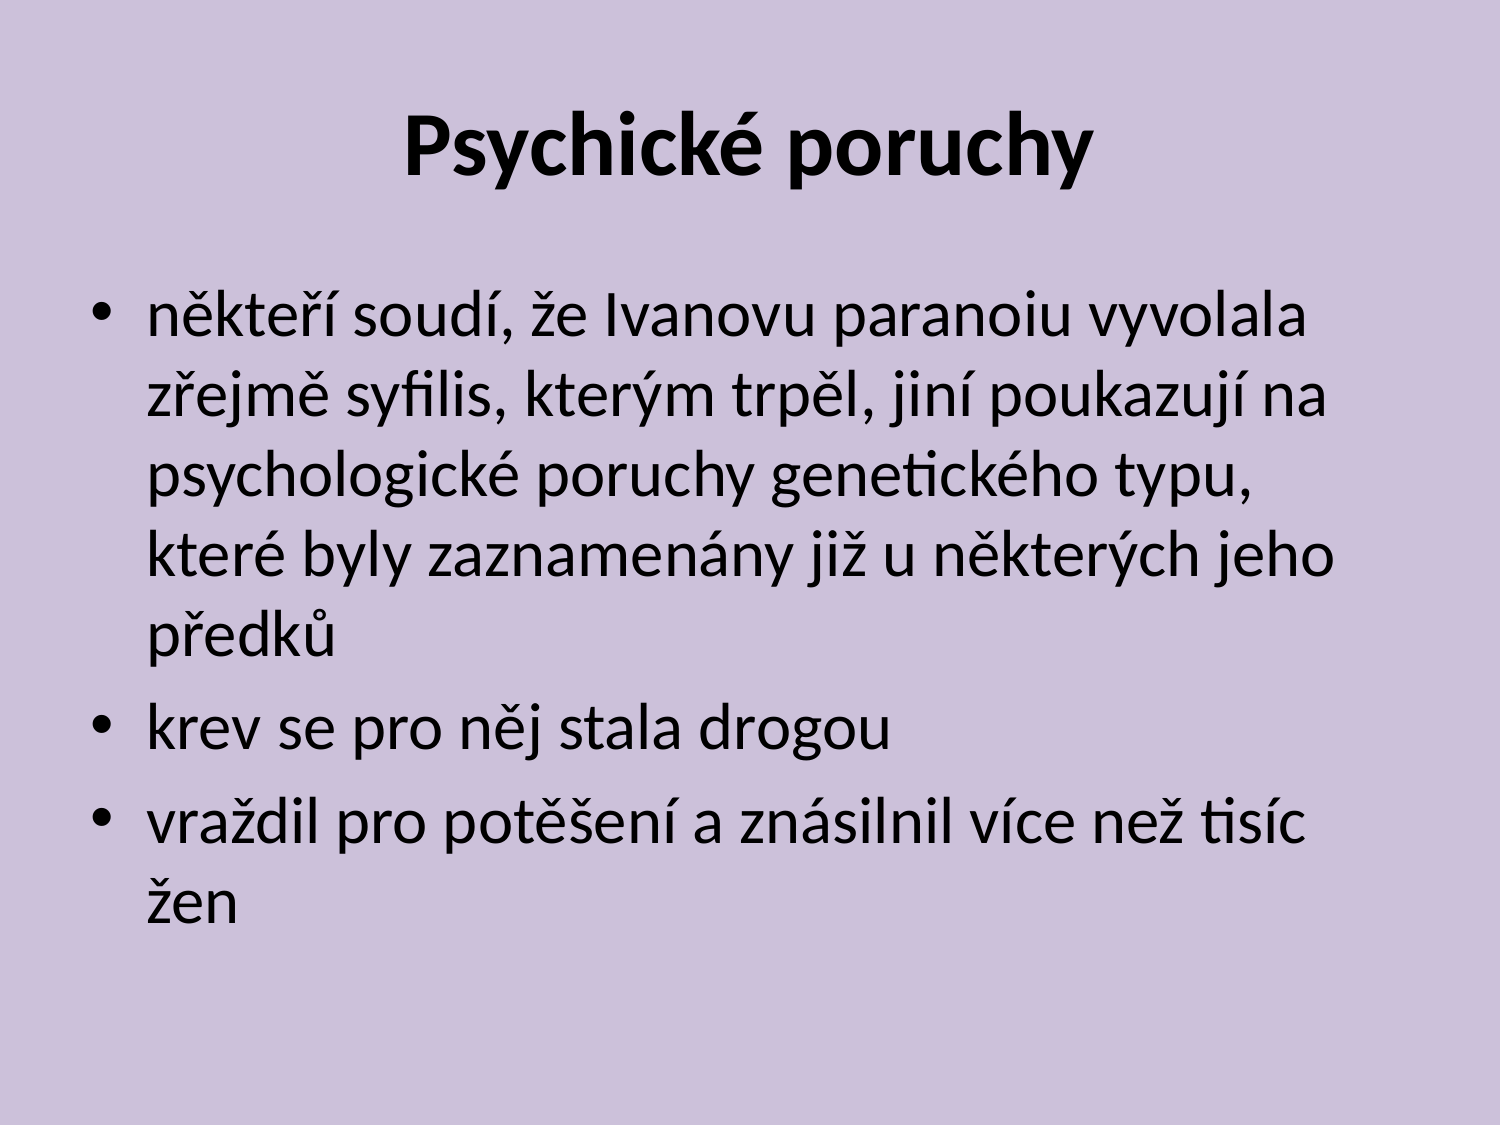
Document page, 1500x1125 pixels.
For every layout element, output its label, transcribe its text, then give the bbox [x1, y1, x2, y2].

list někteří soudí, že Ivanovu paranoiu vyvolala zřejmě syfilis, kterým trpěl, jiní poukazují na psychologické poruchy genetického typu, které byly zaznamenány již u některých jeho předků krev se pro něj stala drogou vraždil pro potěšení a znásilnil více než tisíc žen [75, 262, 1425, 1005]
title Psychické poruchy [75, 45, 1425, 233]
